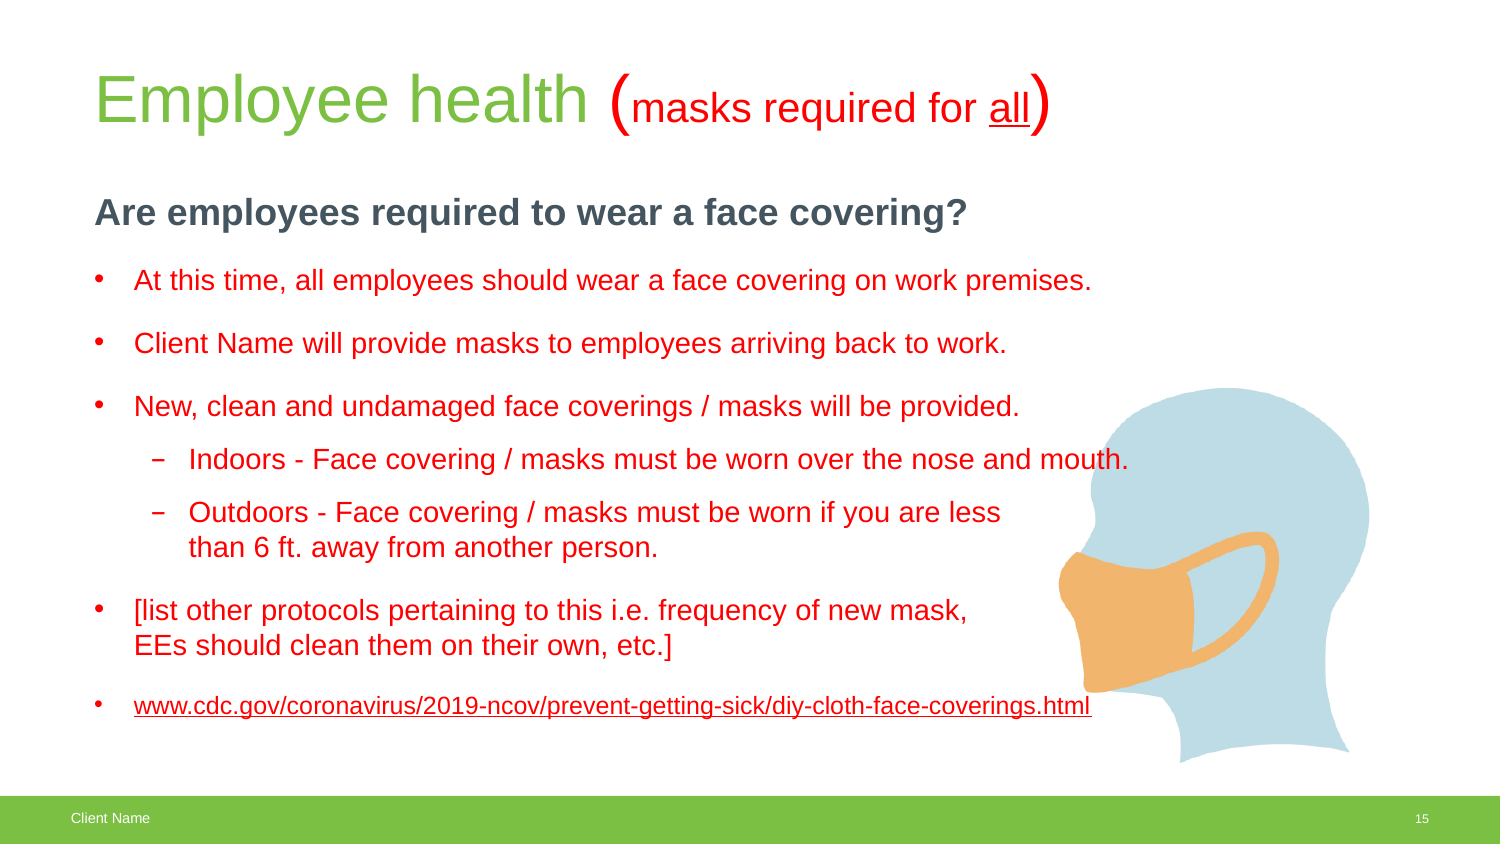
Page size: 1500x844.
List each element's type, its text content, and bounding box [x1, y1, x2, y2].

list Are employees required to wear a face covering? At this time, all employees should wear a face covering on work premises. Client Name will provide masks to employees arriving back to work. New, clean and undamaged face coverings / masks will be provided. Indoors - Face covering / masks must be worn over the nose and mouth. Outdoors - Face covering / masks must be worn if you are less than 6 ft. away from another person. [list other protocols pertaining to this i.e. frequency of new mask, EEs should clean them on their own, etc.] www.cdc.gov/coronavirus/2019-ncov/prevent-getting-sick/diy-cloth-face-coverings.html [94, 187, 1263, 759]
picture [1025, 387, 1401, 763]
title Employee health (masks required for all) [94, 60, 1418, 145]
